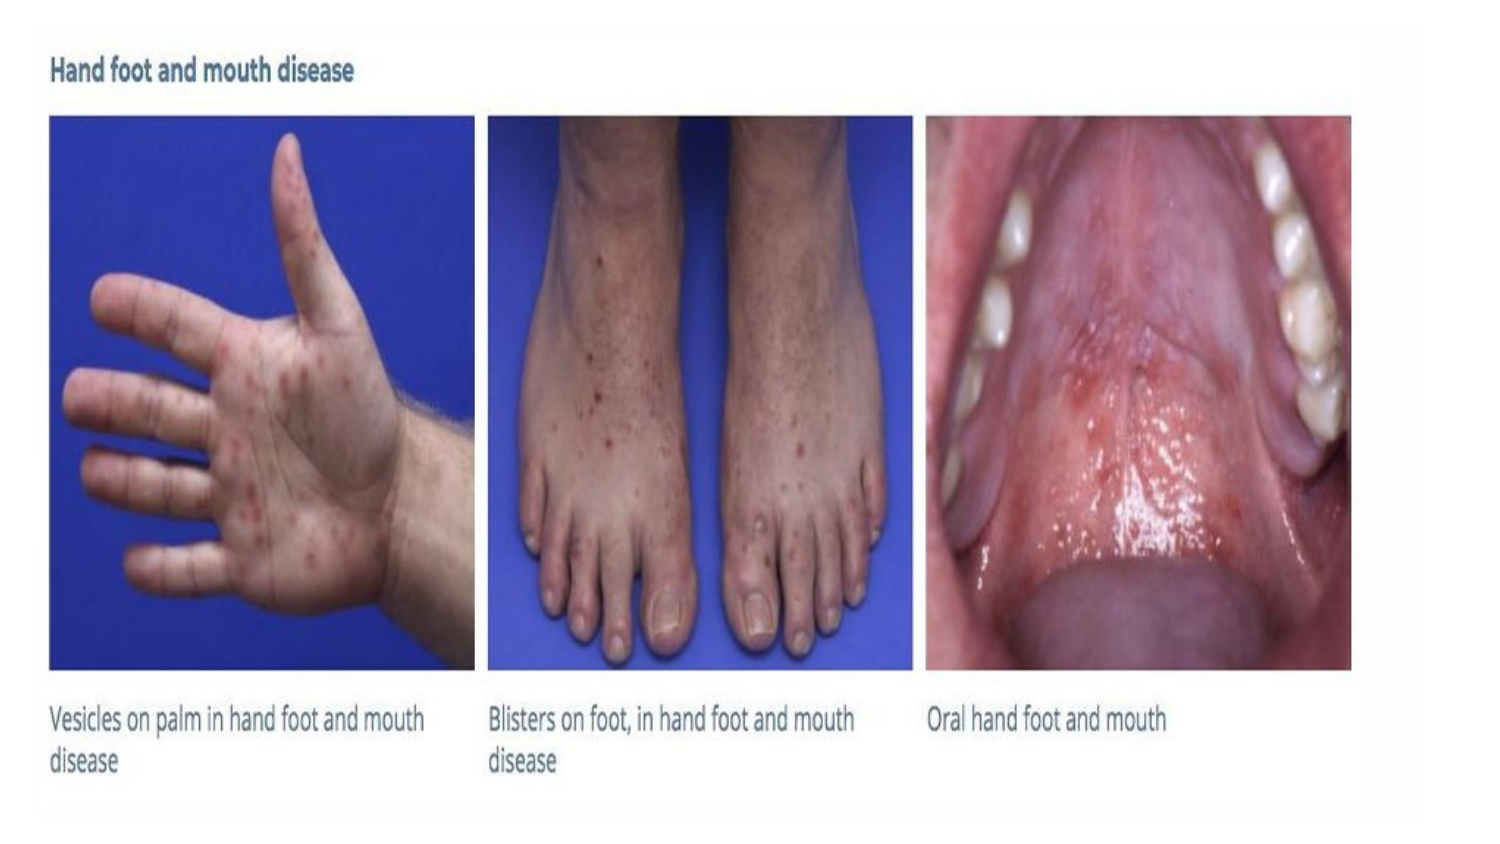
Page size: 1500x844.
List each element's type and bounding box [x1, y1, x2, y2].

picture [36, 24, 1425, 819]
